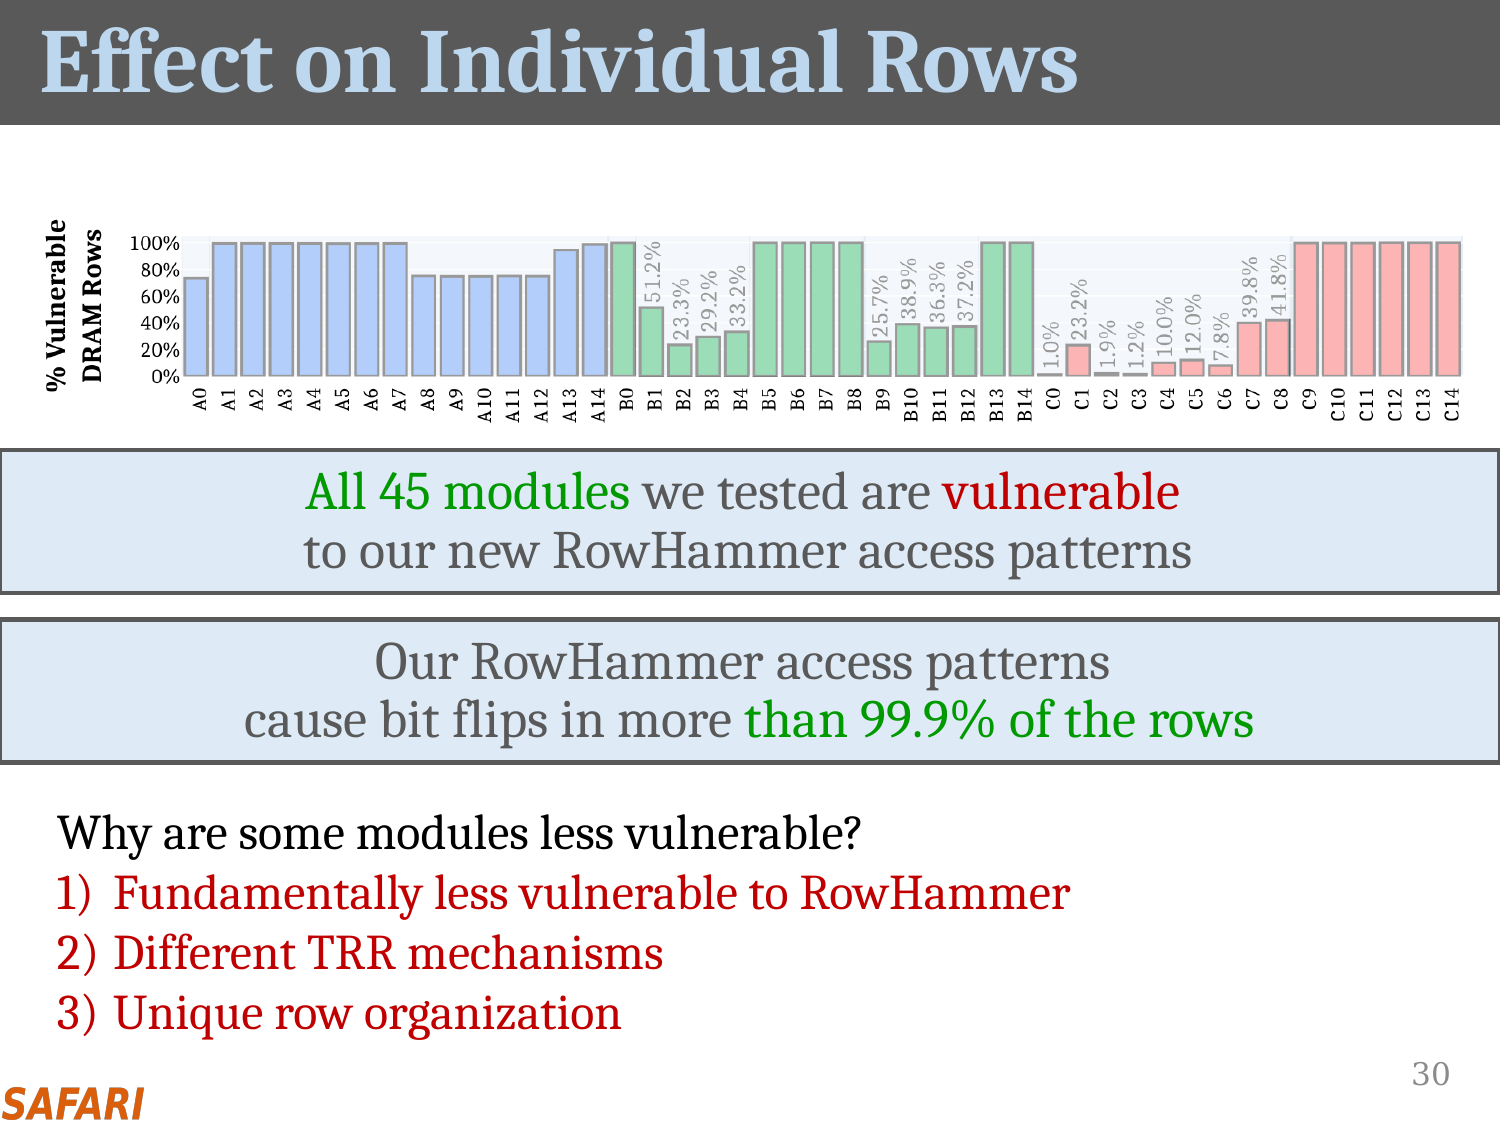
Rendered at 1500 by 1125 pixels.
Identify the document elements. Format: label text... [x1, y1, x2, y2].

picture [42, 212, 1468, 426]
text_box All 45 modules we tested are vulnerable to our new RowHammer access patterns [0, 449, 1500, 594]
text_box Why are some modules less vulnerable? Fundamentally less vulnerable to RowHammer Different TRR mechanisms Unique row organization [42, 792, 1255, 1048]
picture [2, 1087, 144, 1120]
title Effect on Individual Rows [24, 0, 1500, 125]
text_box Our RowHammer access patterns cause bit flips in more than 99.9% of the rows [0, 619, 1500, 763]
